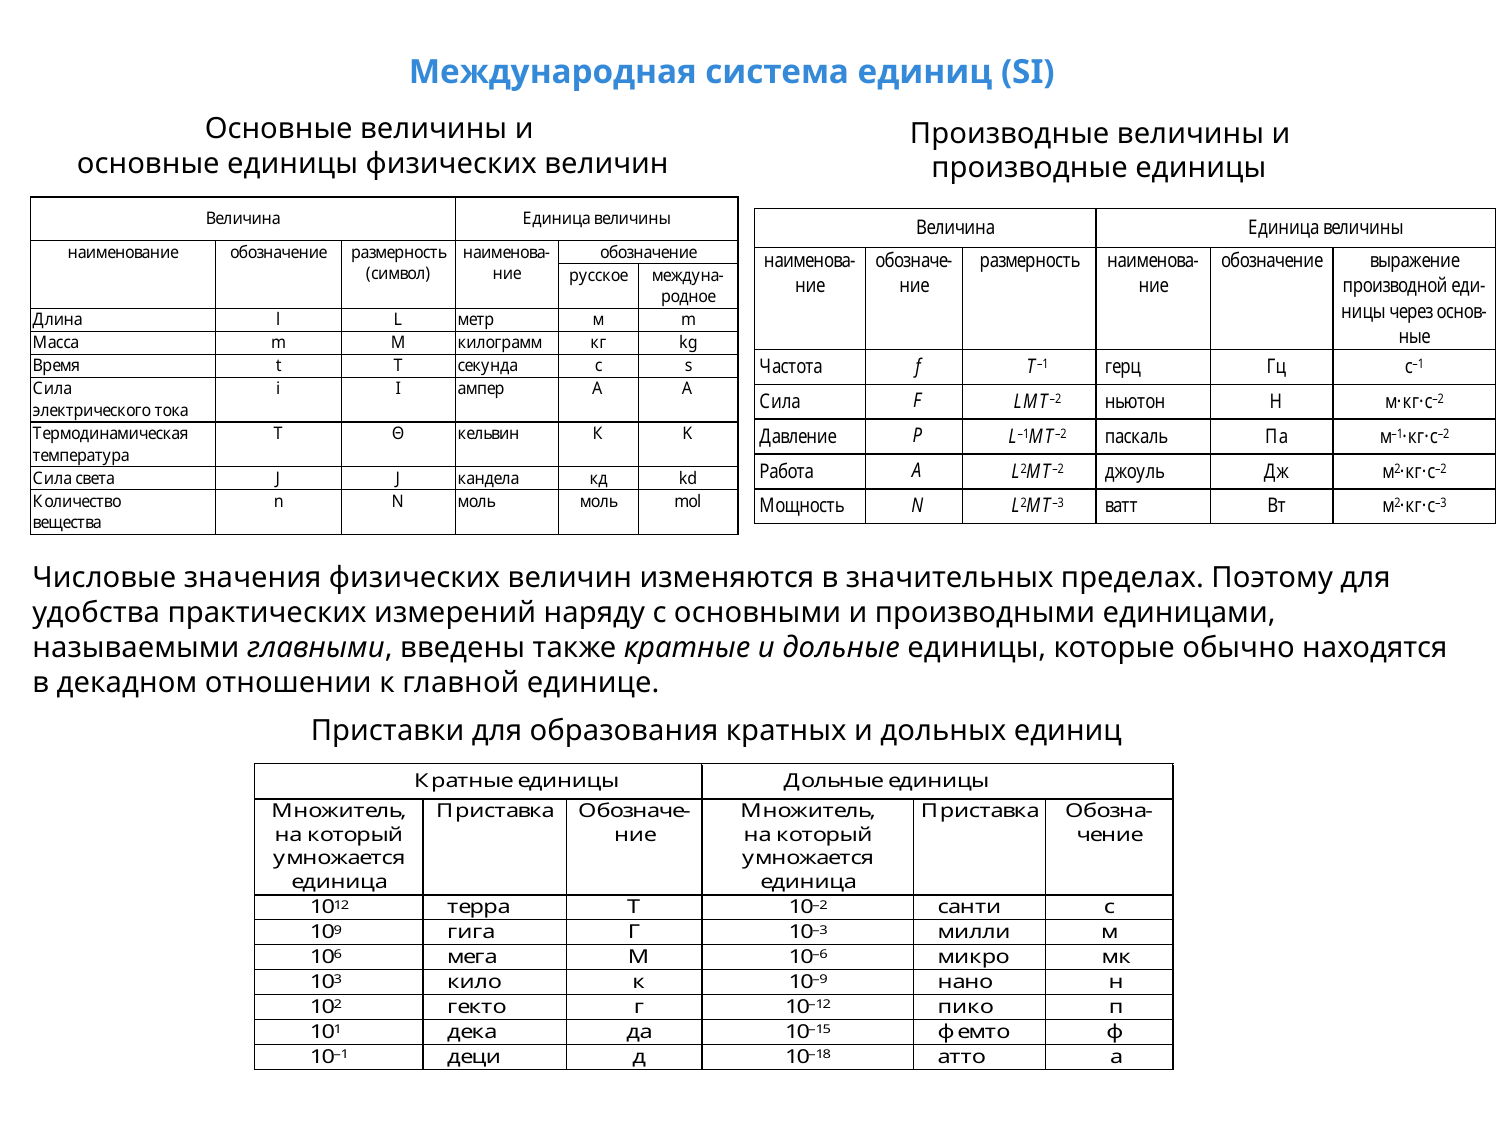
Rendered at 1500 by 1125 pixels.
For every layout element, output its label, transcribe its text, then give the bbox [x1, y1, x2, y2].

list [29, 196, 740, 599]
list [749, 207, 1500, 587]
text_box Производные величины и производные единицы [761, 113, 1447, 193]
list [241, 763, 1186, 1099]
text_box Приставки для образования кратных и дольных единиц [112, 704, 1329, 754]
text_box Международная система единиц (SI) [301, 42, 1164, 98]
text_box Основные величины и основные единицы физических величин [62, 101, 684, 187]
text_box Числовые значения физических величин изменяются в значительных пределах. Поэтому для удобства практических измерений наряду с основными и производными единицами, называемыми главными, введены также кратные и дольные единицы, которые обычно находятся в декадном отношении к главной единице. [17, 550, 1471, 706]
